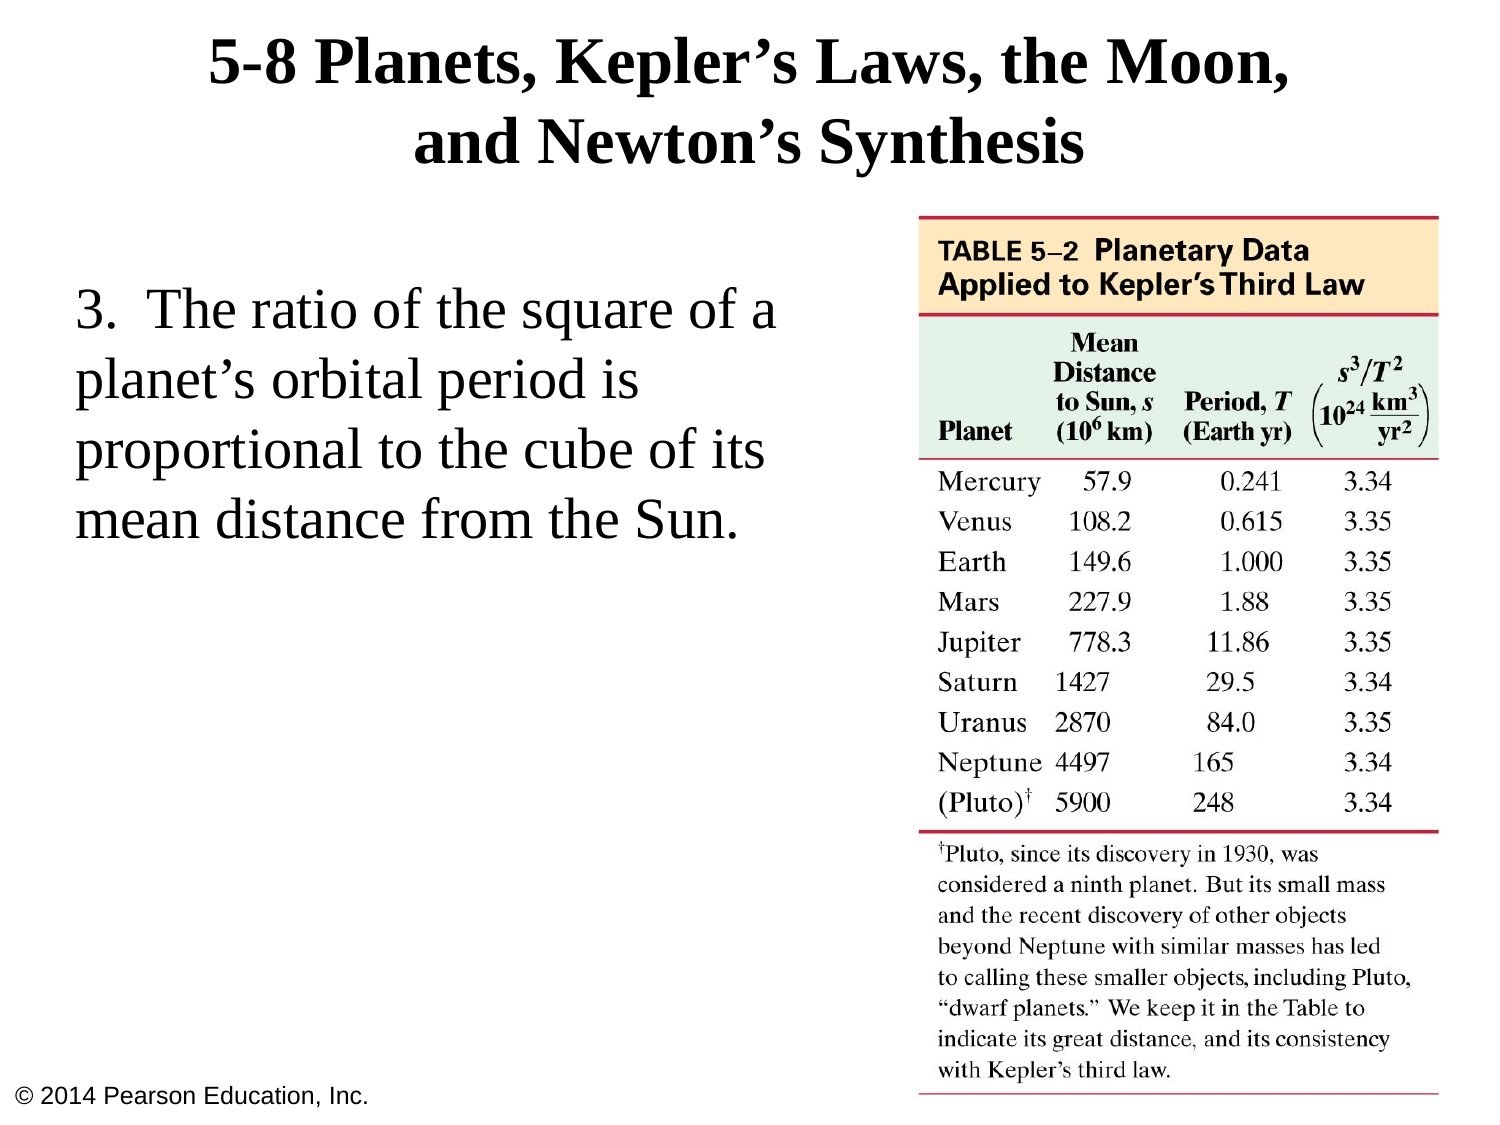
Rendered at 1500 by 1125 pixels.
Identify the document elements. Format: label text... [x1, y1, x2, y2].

title 5-8 Planets, Kepler’s Laws, the Moon, and Newton’s Synthesis [75, 2, 1425, 191]
picture [912, 210, 1444, 1101]
list 3. The ratio of the square of a planet’s orbital period is proportional to the cube of its mean distance from the Sun. [75, 262, 888, 1005]
slide_number © 2014 Pearson Education, Inc. [0, 1065, 401, 1125]
